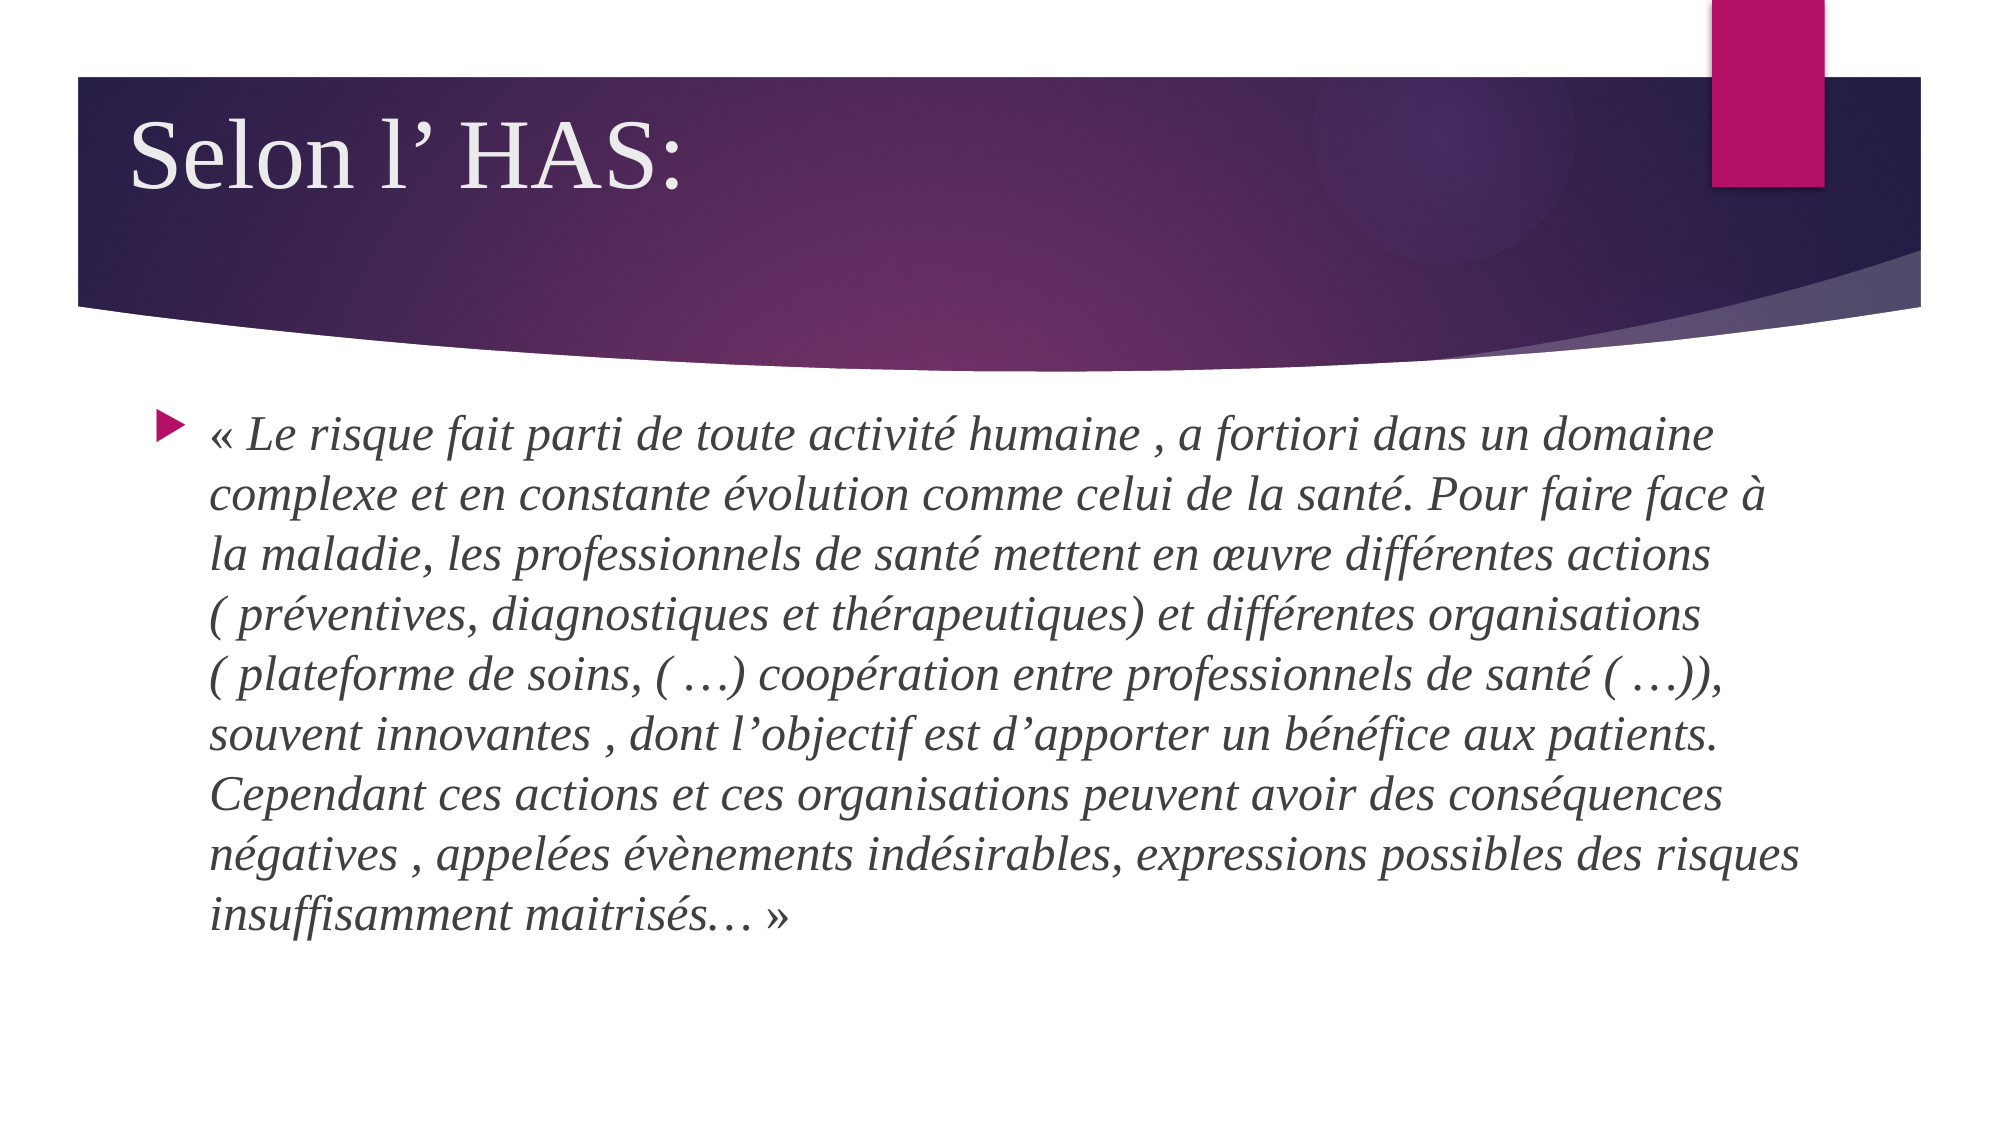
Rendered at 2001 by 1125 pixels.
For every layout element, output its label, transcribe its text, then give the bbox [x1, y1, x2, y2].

list « Le risque fait parti de toute activité humaine , a fortiori dans un domaine complexe et en constante évolution comme celui de la santé. Pour faire face à la maladie, les professionnels de santé mettent en œuvre différentes actions ( préventives, diagnostiques et thérapeutiques) et différentes organisations ( plateforme de soins, ( …) coopération entre professionnels de santé ( …)), souvent innovantes , dont l’objectif est d’apporter un bénéfice aux patients. Cependant ces actions et ces organisations peuvent avoir des conséquences négatives , appelées évènements indésirables, expressions possibles des risques insuffisamment maitrisés… » [137, 393, 1818, 1042]
title Selon l’ HAS: [112, 54, 1818, 244]
